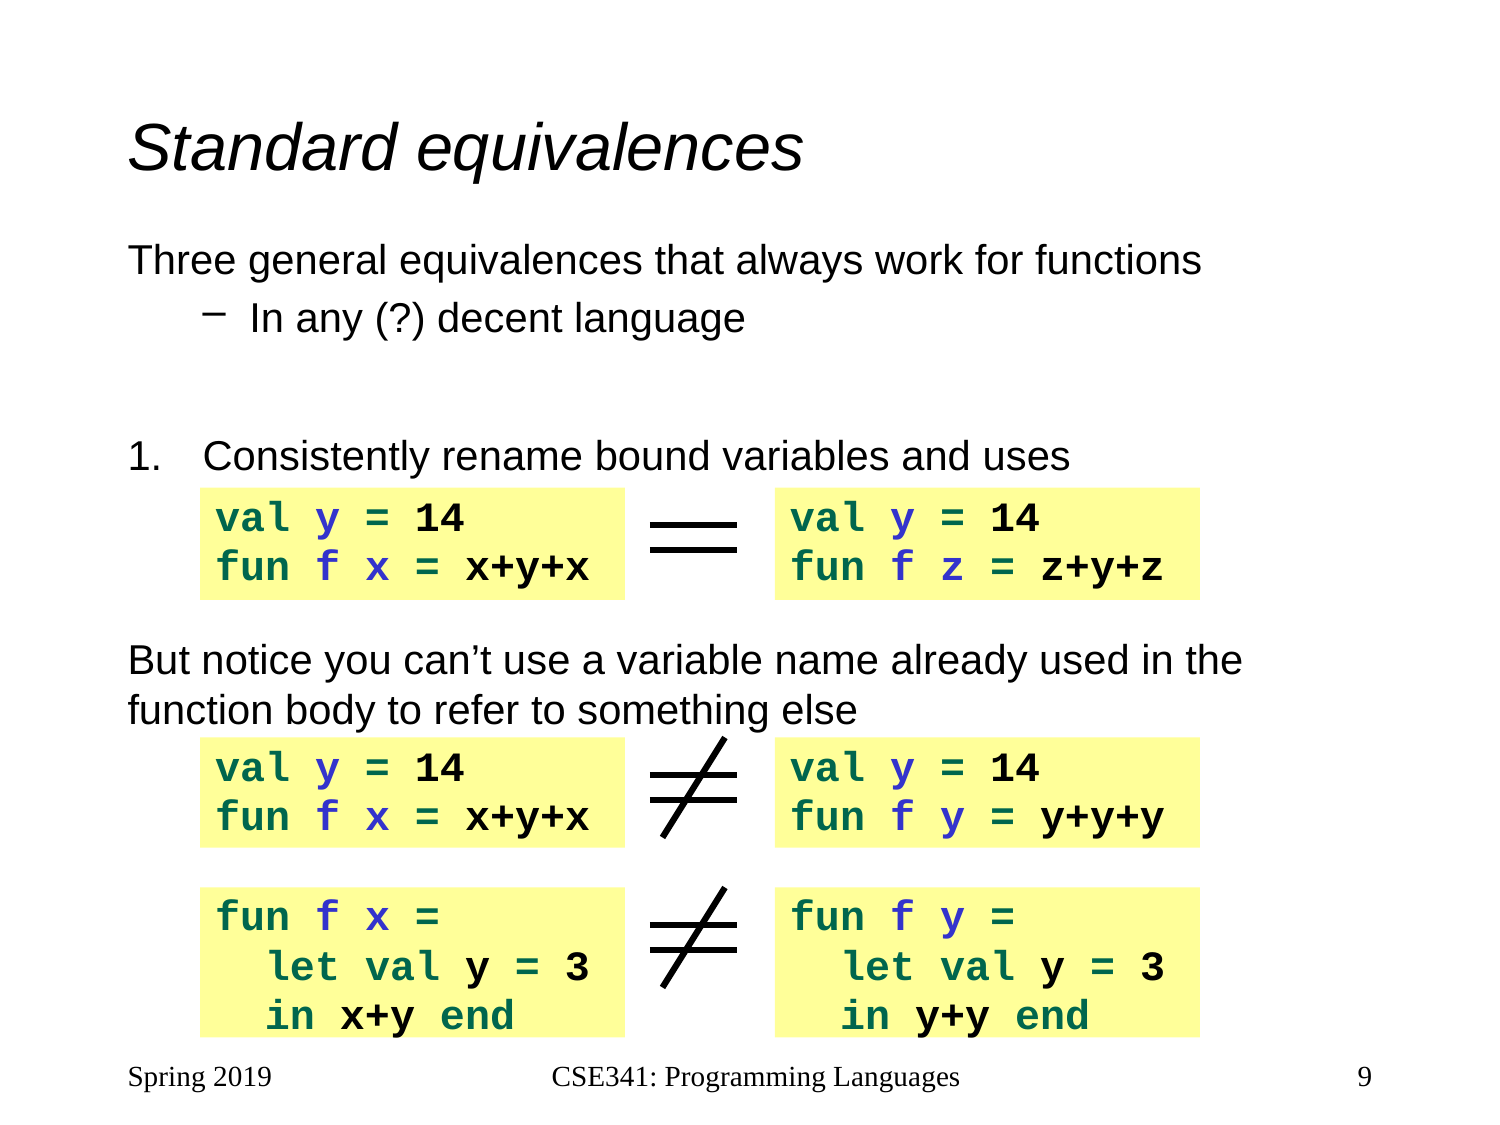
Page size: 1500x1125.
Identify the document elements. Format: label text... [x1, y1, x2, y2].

text_box val y = 14 fun f x = x+y+x [200, 737, 625, 848]
slide_number 9 [1074, 1049, 1388, 1125]
footer CSE341: Programming Languages [474, 1049, 1038, 1125]
text_box val y = 14 fun f y = y+y+y [774, 737, 1200, 848]
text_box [649, 524, 738, 551]
list Three general equivalences that always work for functions In any (?) decent language Consistently rename bound variables and uses But notice you can’t use a variable name already used in the function body to refer to something else [112, 224, 1388, 738]
text_box val y = 14 fun f x = x+y+x [200, 487, 625, 600]
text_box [649, 887, 738, 988]
slide_number Spring 2019 [112, 1049, 426, 1125]
text_box fun f y = let val y = 3 in y+y end [774, 887, 1200, 1038]
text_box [649, 737, 738, 838]
text_box val y = 14 fun f z = z+y+z [774, 487, 1200, 600]
title Standard equivalences [112, 49, 1388, 224]
text_box fun f x = let val y = 3 in x+y end [200, 887, 625, 1038]
